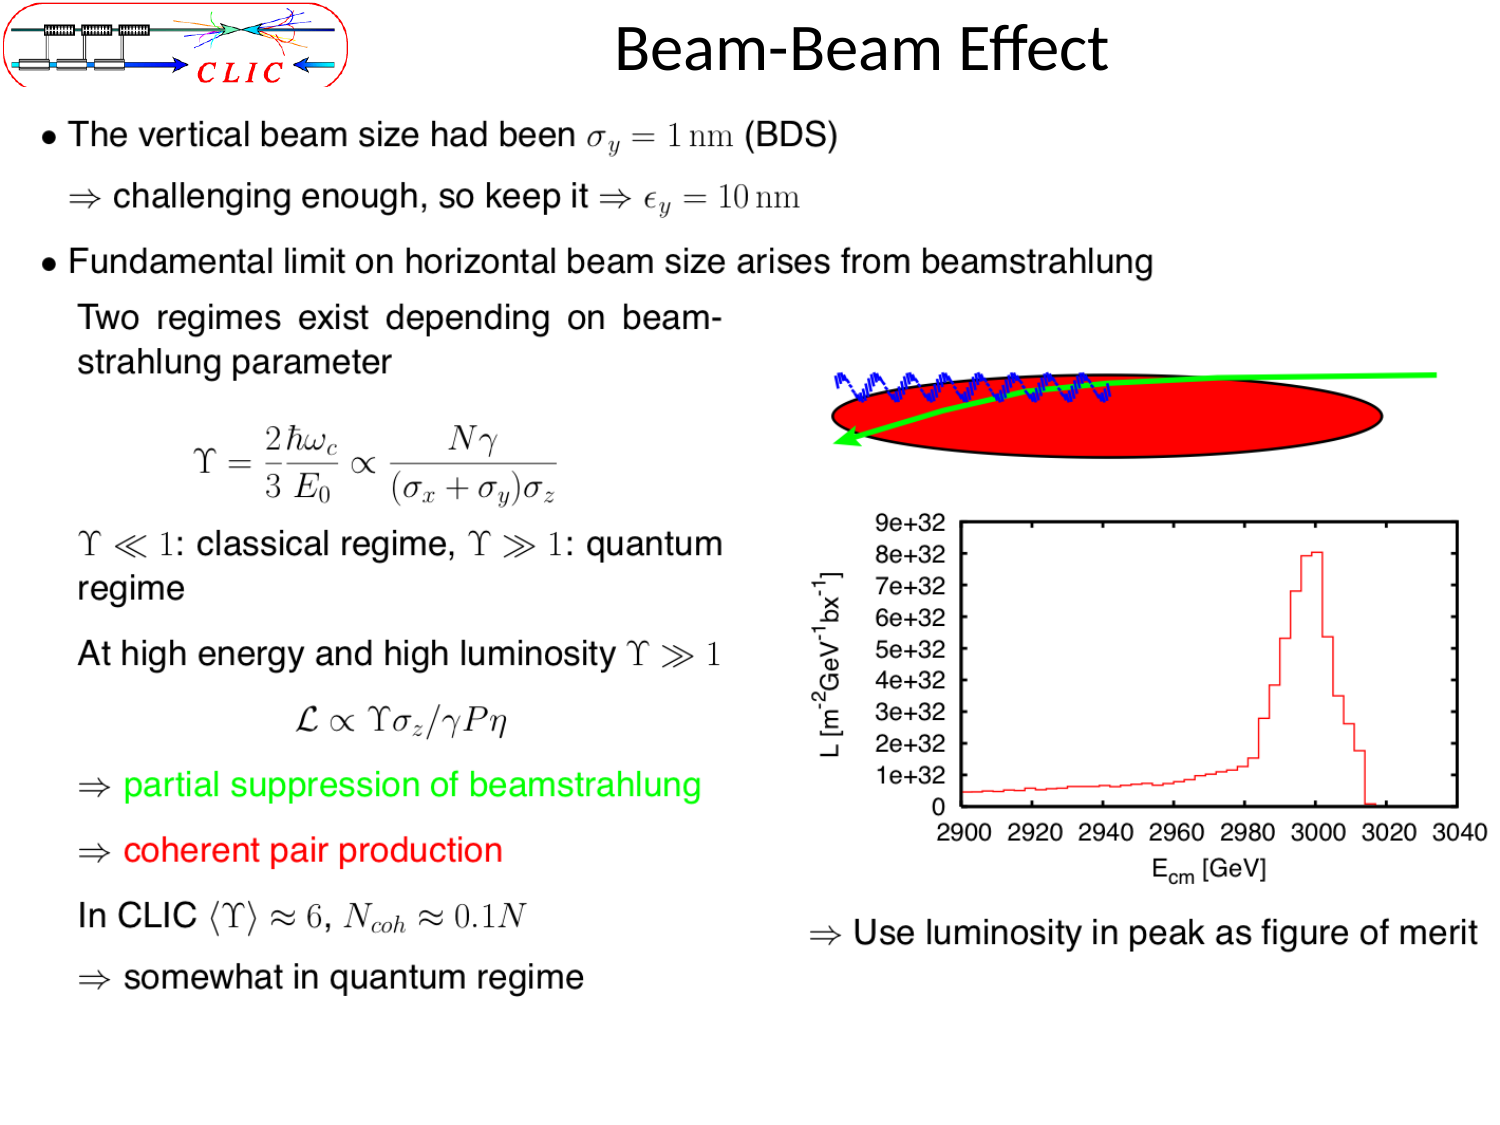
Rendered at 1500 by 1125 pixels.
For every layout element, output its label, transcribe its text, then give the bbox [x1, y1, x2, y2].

title Beam-Beam Effect [224, 0, 1500, 87]
picture [0, 0, 1500, 1053]
